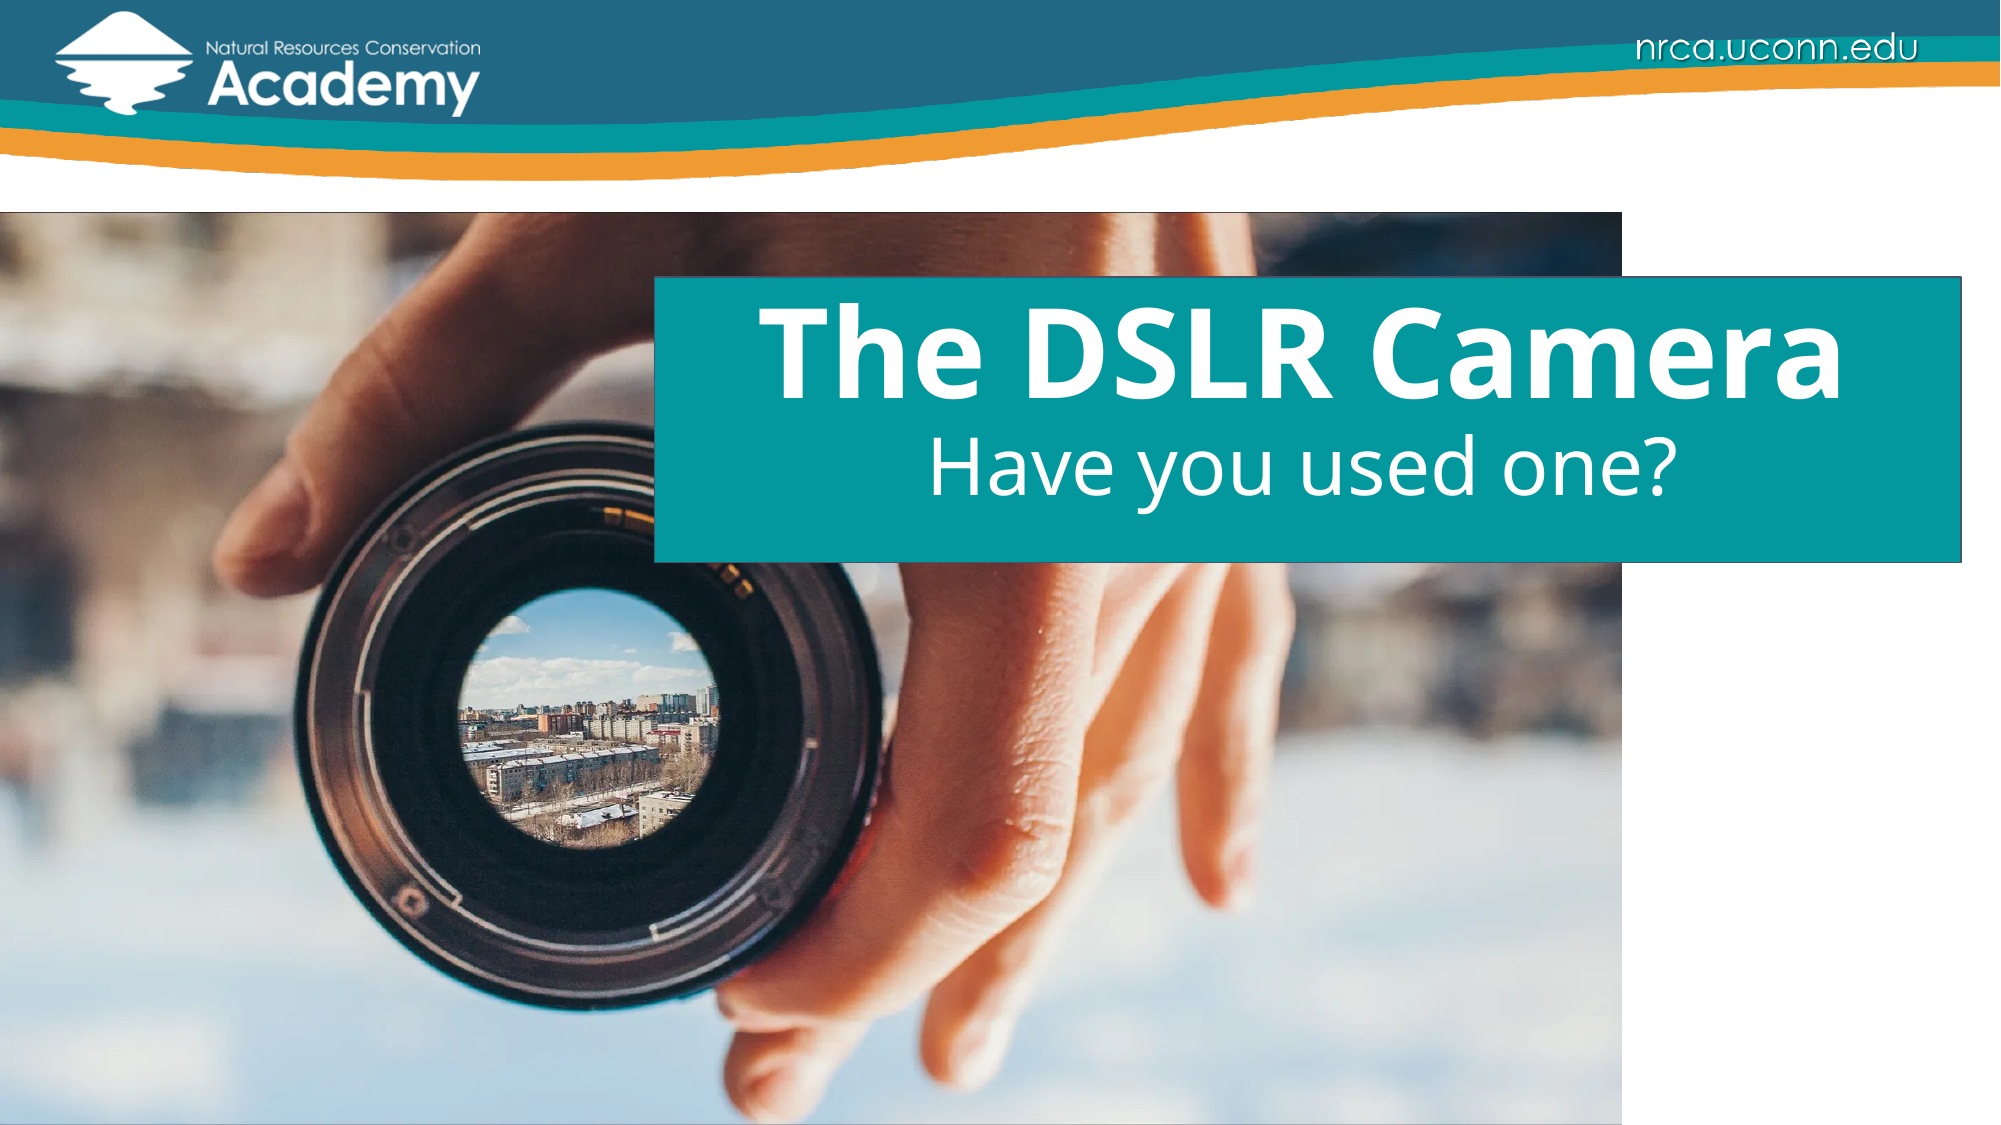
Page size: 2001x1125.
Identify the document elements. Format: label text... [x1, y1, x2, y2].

text_box The DSLR Camera Have you used one? [1626, 265, 1927, 520]
picture [0, 212, 1622, 1125]
text_box [1626, 276, 1962, 563]
picture [0, 0, 2000, 181]
